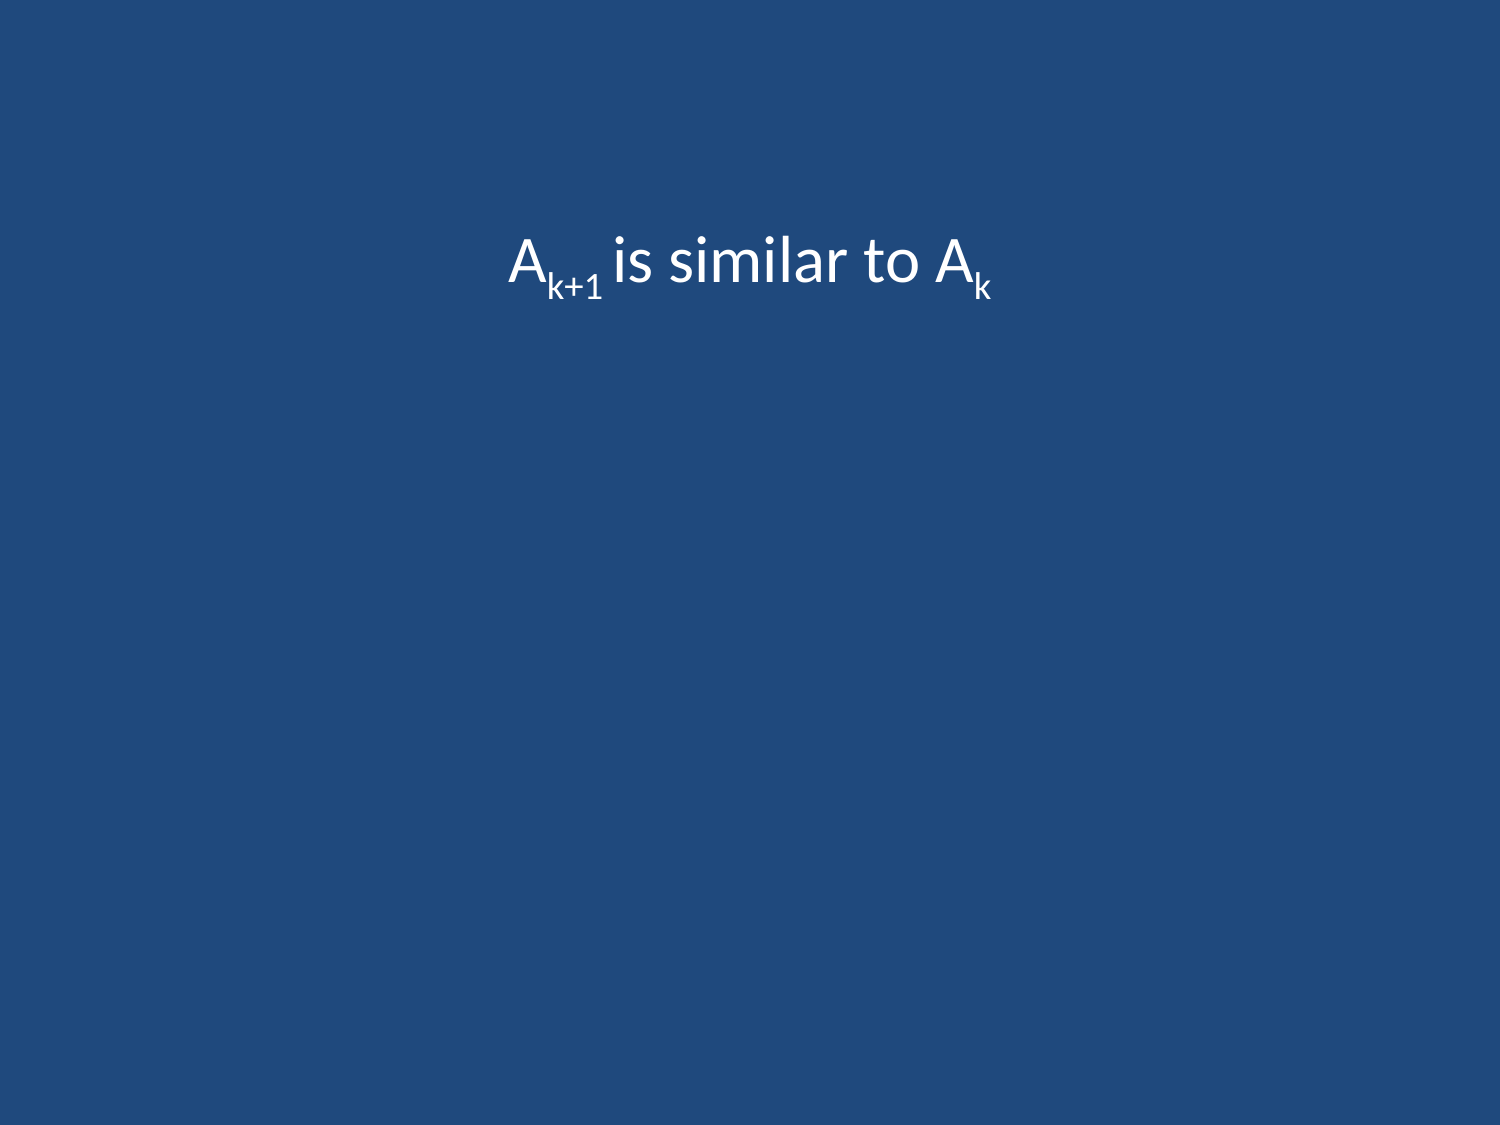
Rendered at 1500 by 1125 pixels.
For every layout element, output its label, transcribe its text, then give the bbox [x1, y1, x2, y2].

text_box Ak+1 is similar to Ak [37, 37, 1463, 486]
